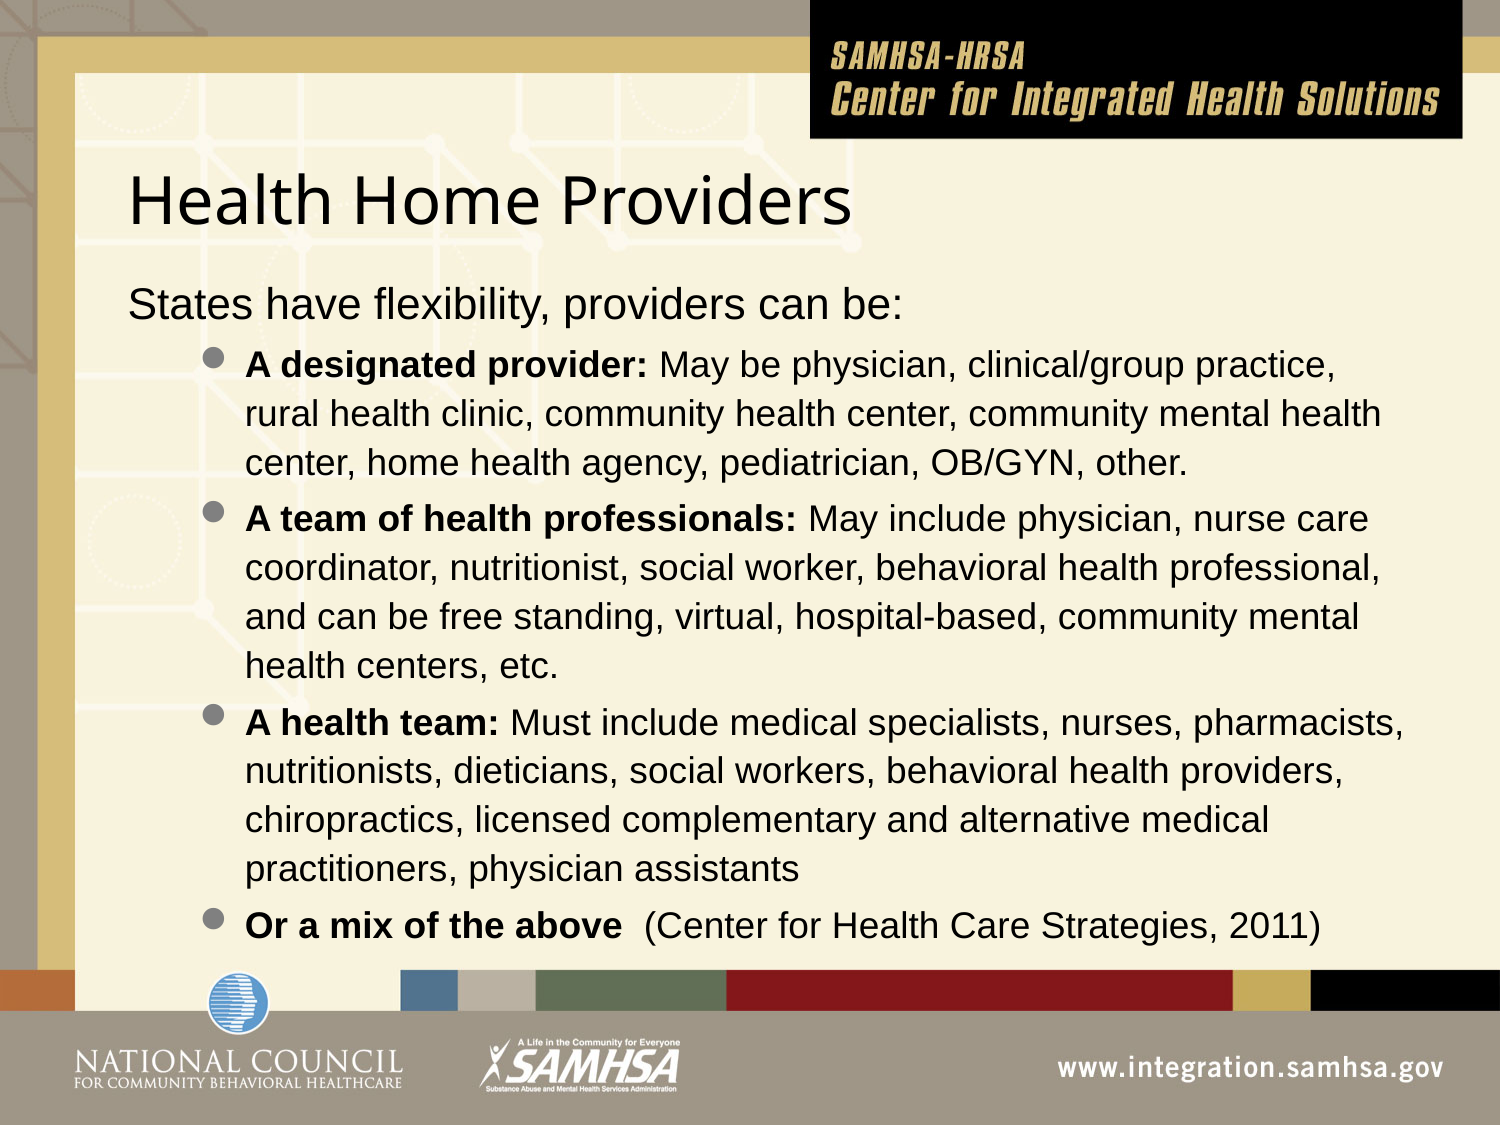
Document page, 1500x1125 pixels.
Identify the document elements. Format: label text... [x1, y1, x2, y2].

list States have flexibility, providers can be: A designated provider: May be physician, clinical/group practice, rural health clinic, community health center, community mental health center, home health agency, pediatrician, OB/GYN, other. A team of health professionals: May include physician, nurse care coordinator, nutritionist, social worker, behavioral health professional, and can be free standing, virtual, hospital-based, community mental health centers, etc. A health team: Must include medical specialists, nurses, pharmacists, nutritionists, dieticians, social workers, behavioral health providers, chiropractics, licensed complementary and alternative medical practitioners, physician assistants Or a mix of the above (Center for Health Care Strategies, 2011) [112, 262, 1425, 963]
title Health Home Providers [112, 149, 1425, 262]
picture [0, 0, 1500, 1125]
